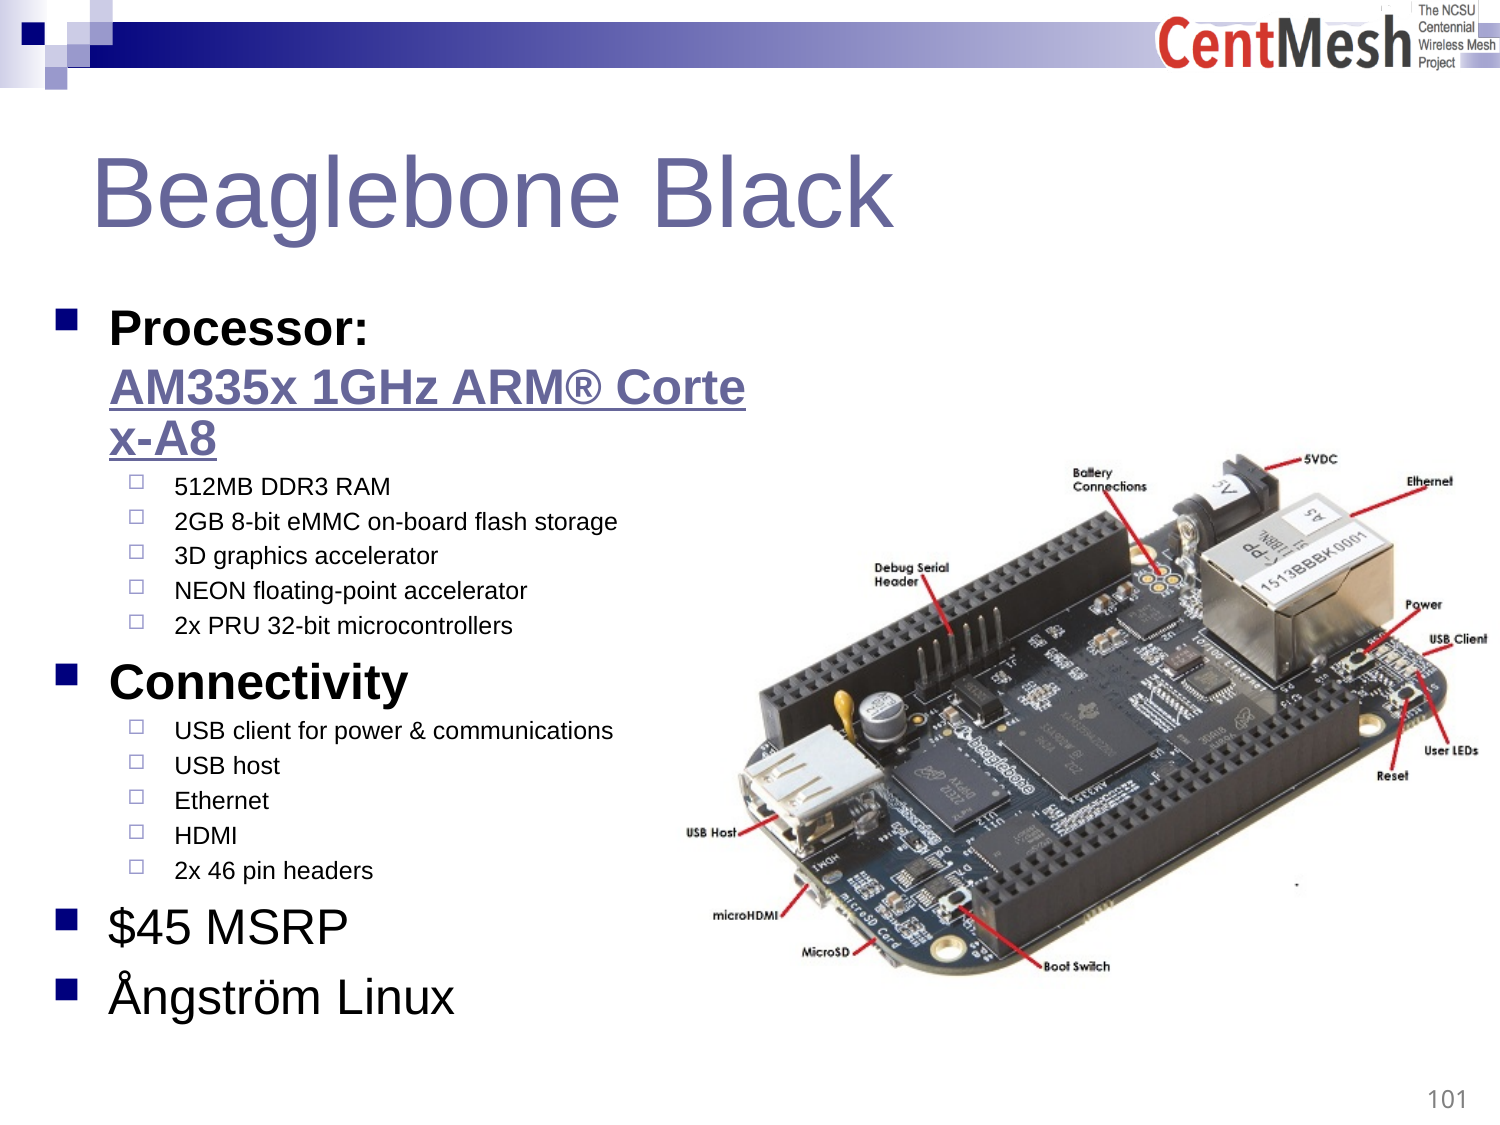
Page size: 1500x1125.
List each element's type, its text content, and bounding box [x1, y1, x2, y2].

picture [674, 437, 1500, 989]
list Processor: AM335x 1GHz ARM® Cortex-A8 512MB DDR3 RAM 2GB 8-bit eMMC on-board flash storage 3D graphics accelerator NEON floating-point accelerator 2x PRU 32-bit microcontrollers Connectivity USB client for power & communications USB host Ethernet HDMI 2x 46 pin headers $45 MSRP Ångström Linux [37, 287, 788, 1076]
slide_number 101 [1312, 1049, 1500, 1125]
picture [1155, 0, 1500, 73]
title Beaglebone Black [74, 74, 1426, 301]
